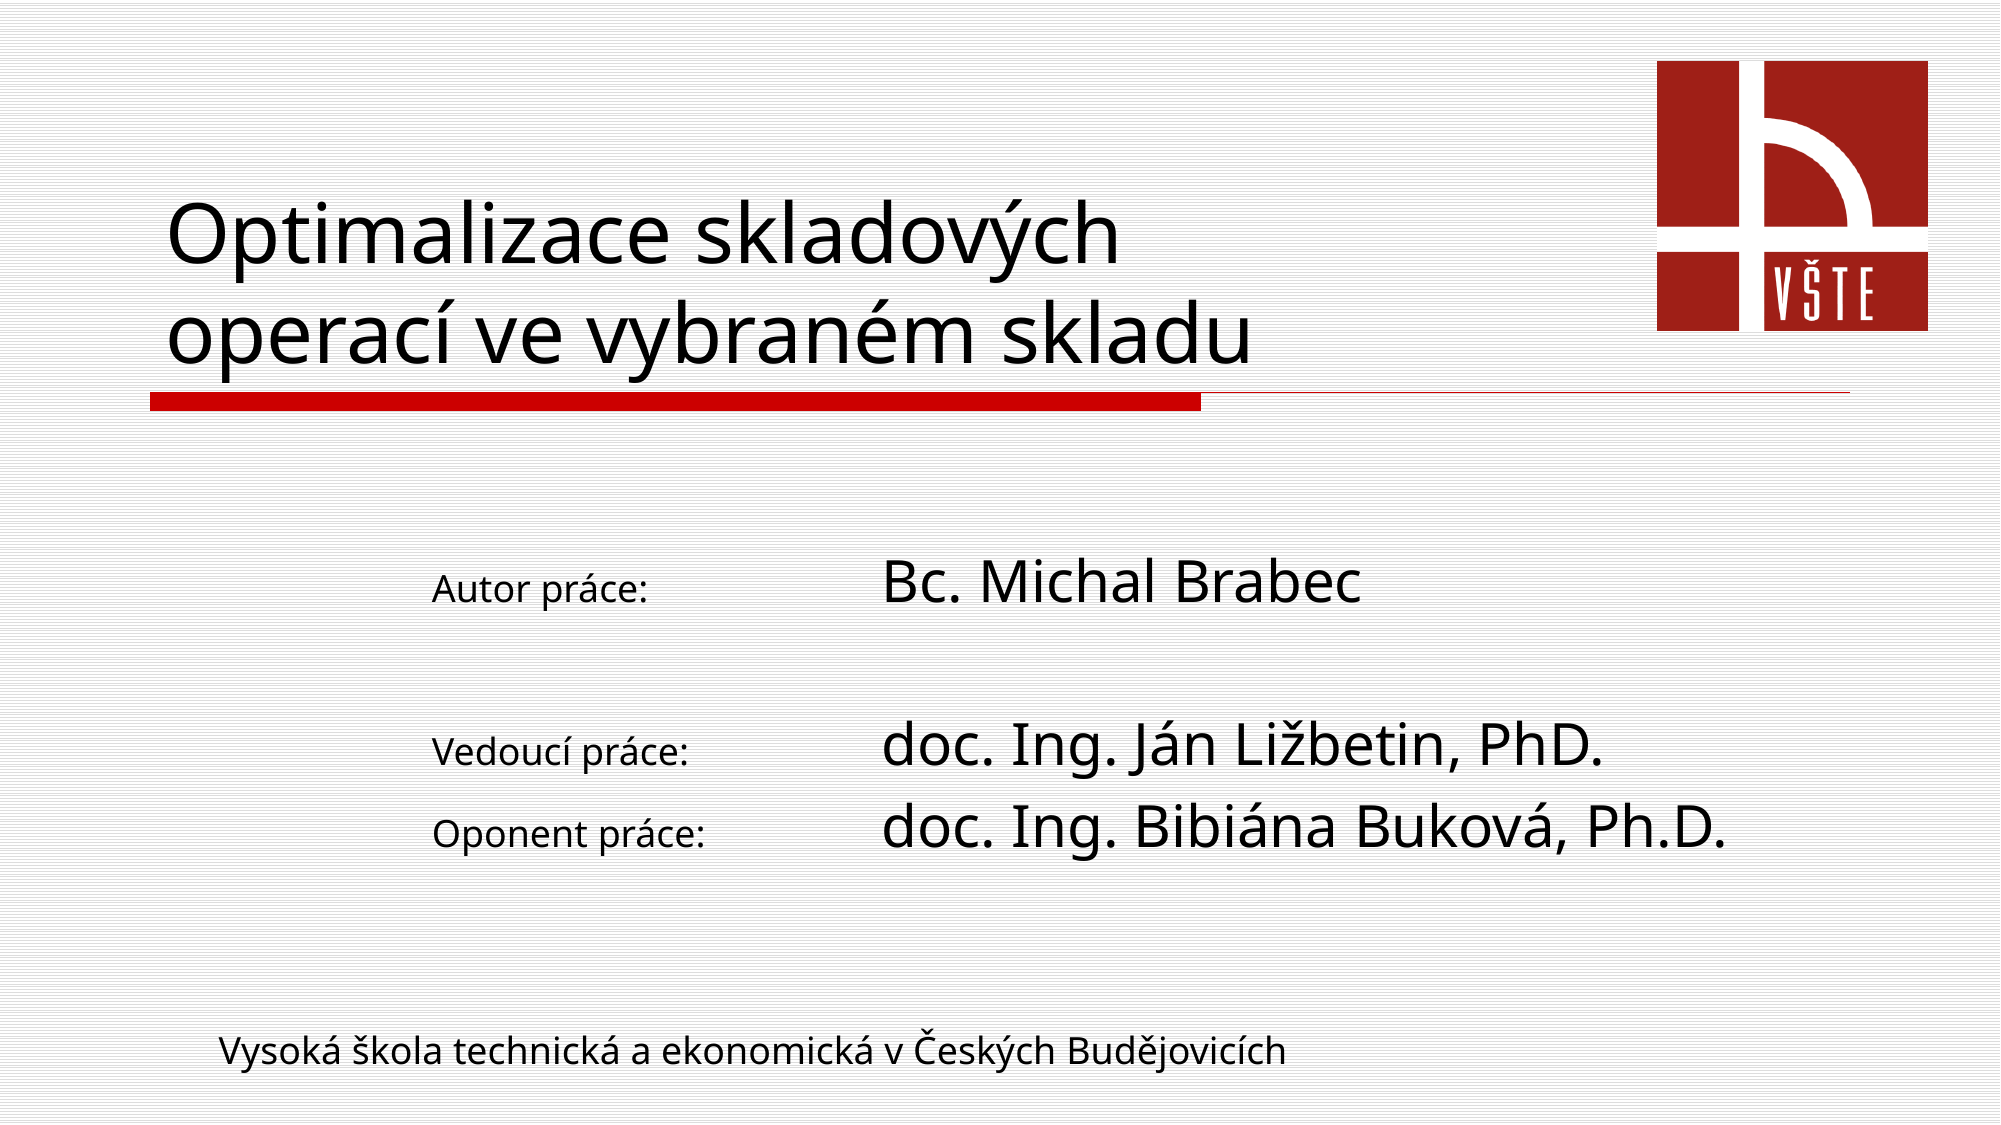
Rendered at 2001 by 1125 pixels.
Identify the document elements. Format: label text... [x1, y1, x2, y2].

title Optimalizace skladových operací ve vybraném skladu [150, 162, 1850, 388]
subtitle Autor práce: Bc. Michal Brabec Vedoucí práce: doc. Ing. Ján Ližbetin, PhD. Oponent práce: doc. Ing. Bibiána Buková, Ph.D. [416, 536, 1850, 925]
text_box Vysoká škola technická a ekonomická v Českých Budějovicích [203, 1019, 1314, 1080]
picture [1657, 61, 1928, 331]
